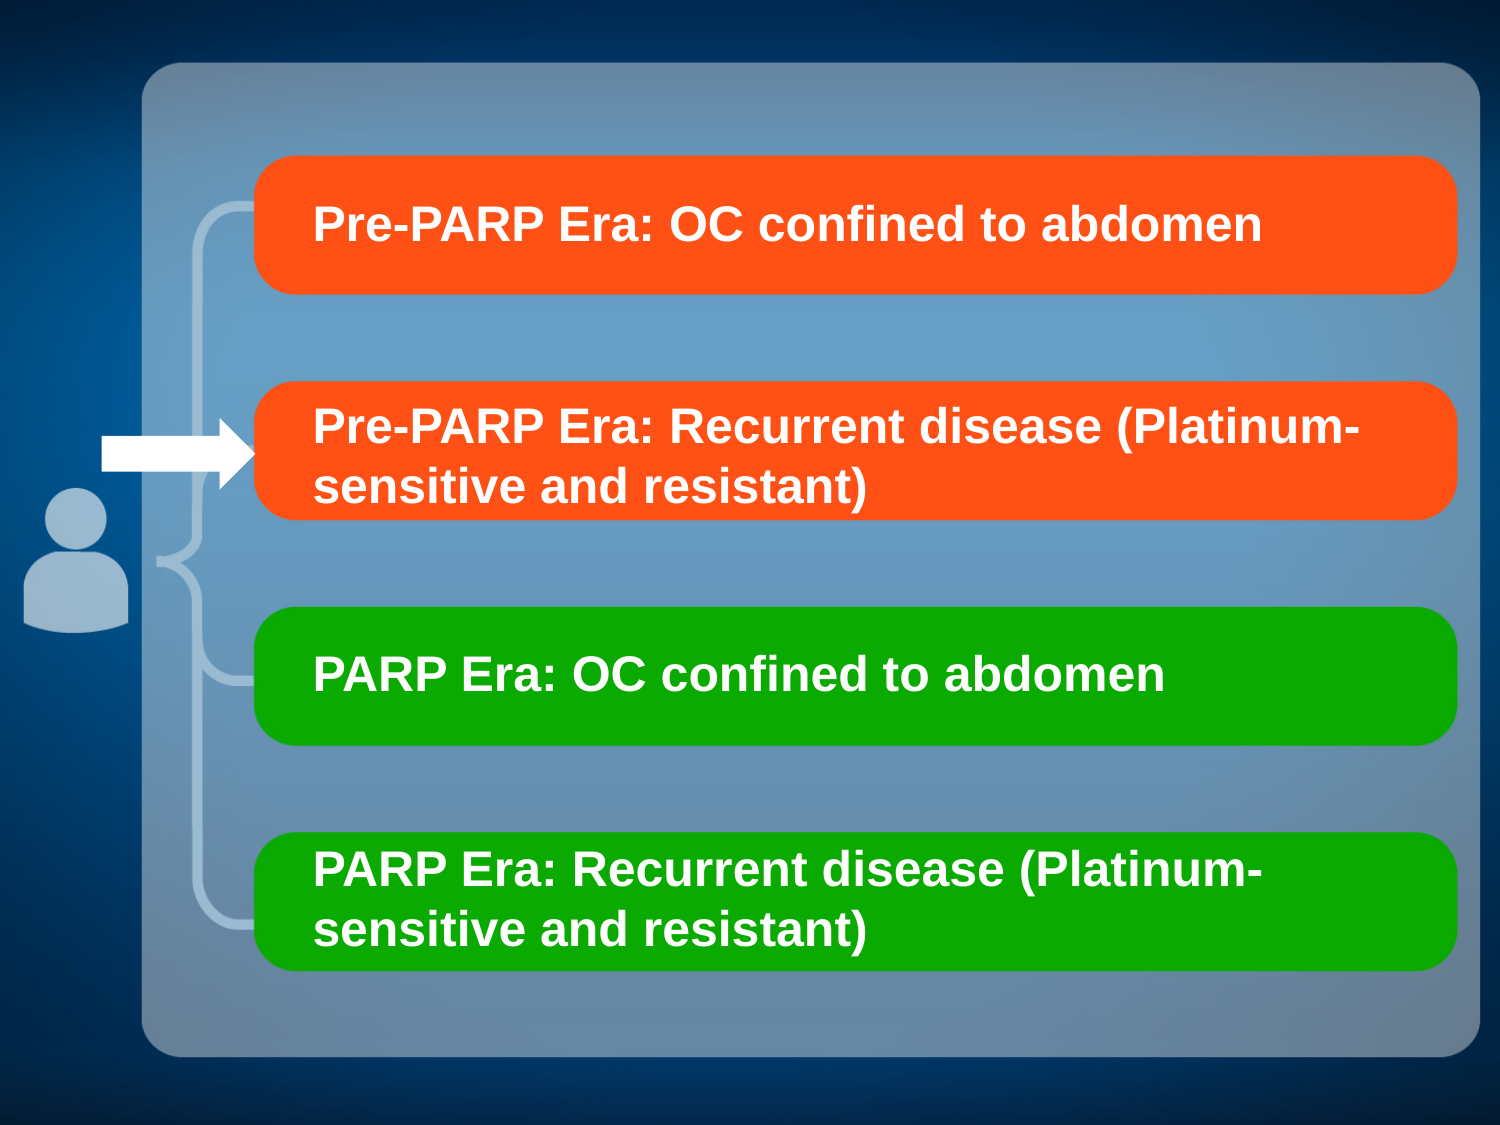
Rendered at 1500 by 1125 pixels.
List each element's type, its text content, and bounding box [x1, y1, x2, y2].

text_box [101, 417, 256, 490]
picture [0, 0, 1500, 1125]
text_box Pre-PARP Era: Recurrent disease (Platinum-sensitive and resistant) [252, 382, 1453, 525]
text_box PARP Era: OC confined to abdomen [252, 600, 1453, 743]
text_box Pre-PARP Era: OC confined to abdomen [252, 149, 1453, 293]
text_box PARP Era: Recurrent disease (Platinum-sensitive and resistant) [252, 825, 1453, 968]
